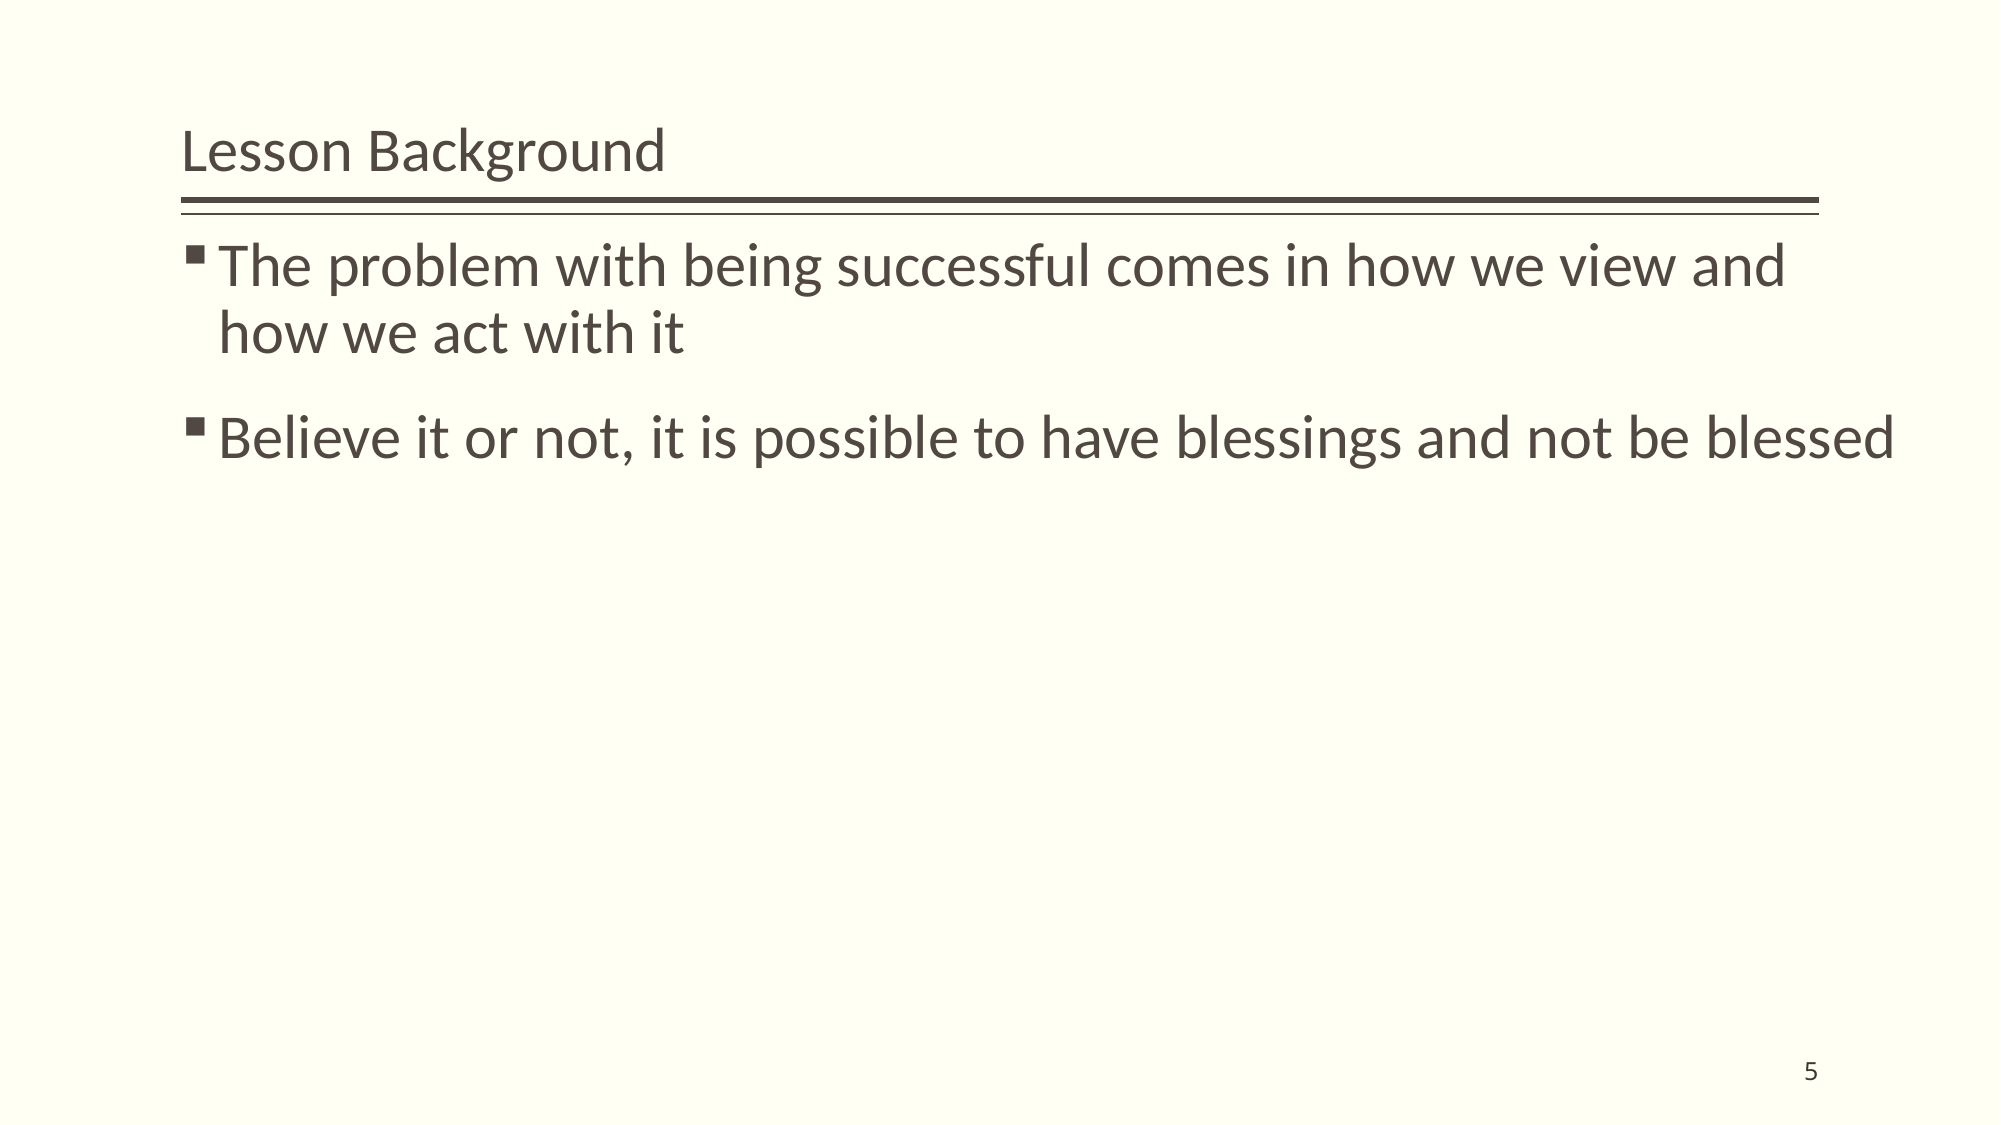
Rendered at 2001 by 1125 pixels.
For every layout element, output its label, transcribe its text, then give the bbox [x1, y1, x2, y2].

list The problem with being successful comes in how we view and how we act with it Believe it or not, it is possible to have blessings and not be blessed [181, 224, 1899, 975]
slide_number 5 [1518, 1042, 1819, 1103]
title Lesson Background [181, 12, 1819, 193]
